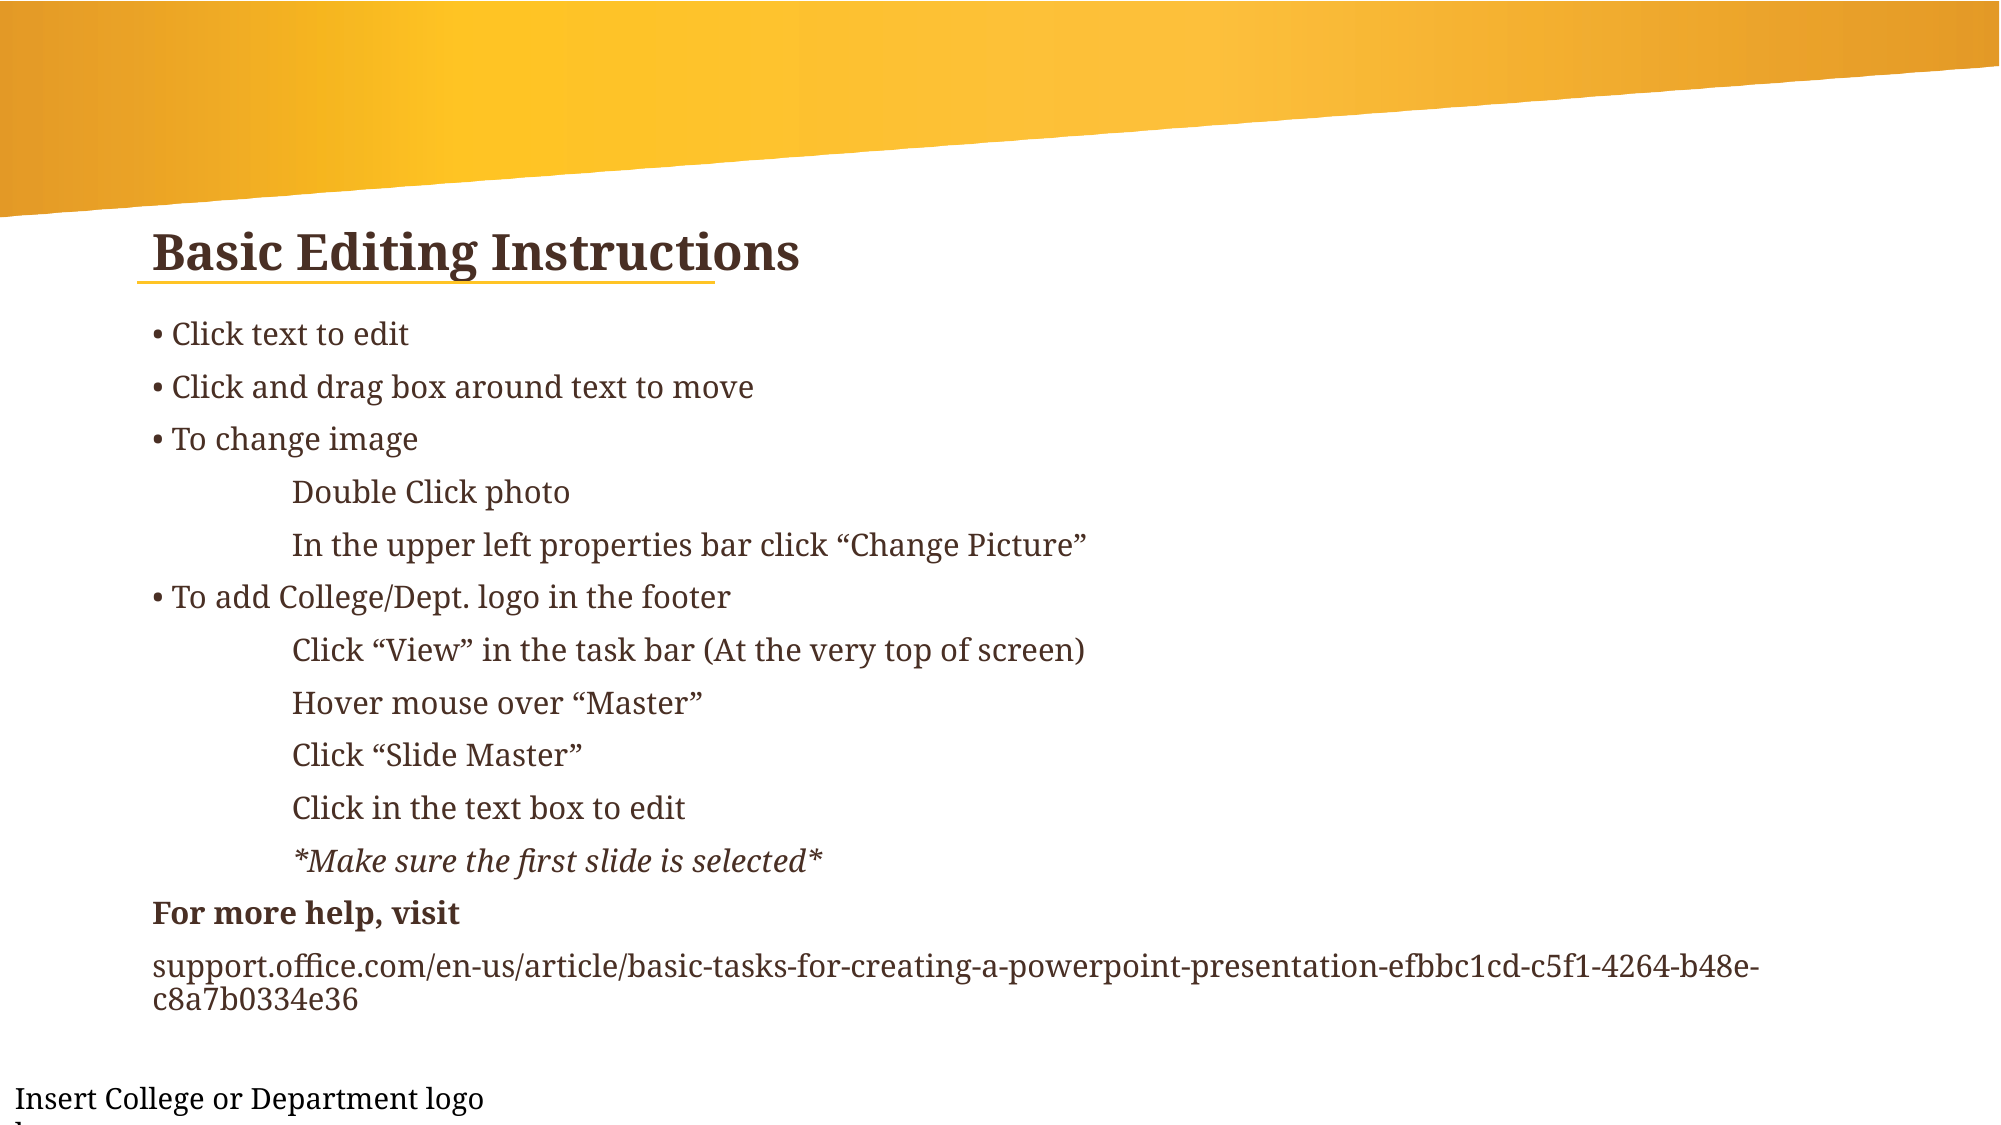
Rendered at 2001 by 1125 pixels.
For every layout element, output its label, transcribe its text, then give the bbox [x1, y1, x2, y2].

text_box Basic Editing Instructions [137, 212, 1261, 288]
list • Click text to edit • Click and drag box around text to move • To change image Double Click photo In the upper left properties bar click “Change Picture” • To add College/Dept. logo in the footer Click “View” in the task bar (At the very top of screen) Hover mouse over “Master” Click “Slide Master” Click in the text box to edit *Make sure the first slide is selected* For more help, visit support.office.com/en-us/article/basic-tasks-for-creating-a-powerpoint-presentation-efbbc1cd-c5f1-4264-b48e-c8a7b0334e36 [137, 311, 1863, 1027]
picture [0, 1, 2000, 292]
